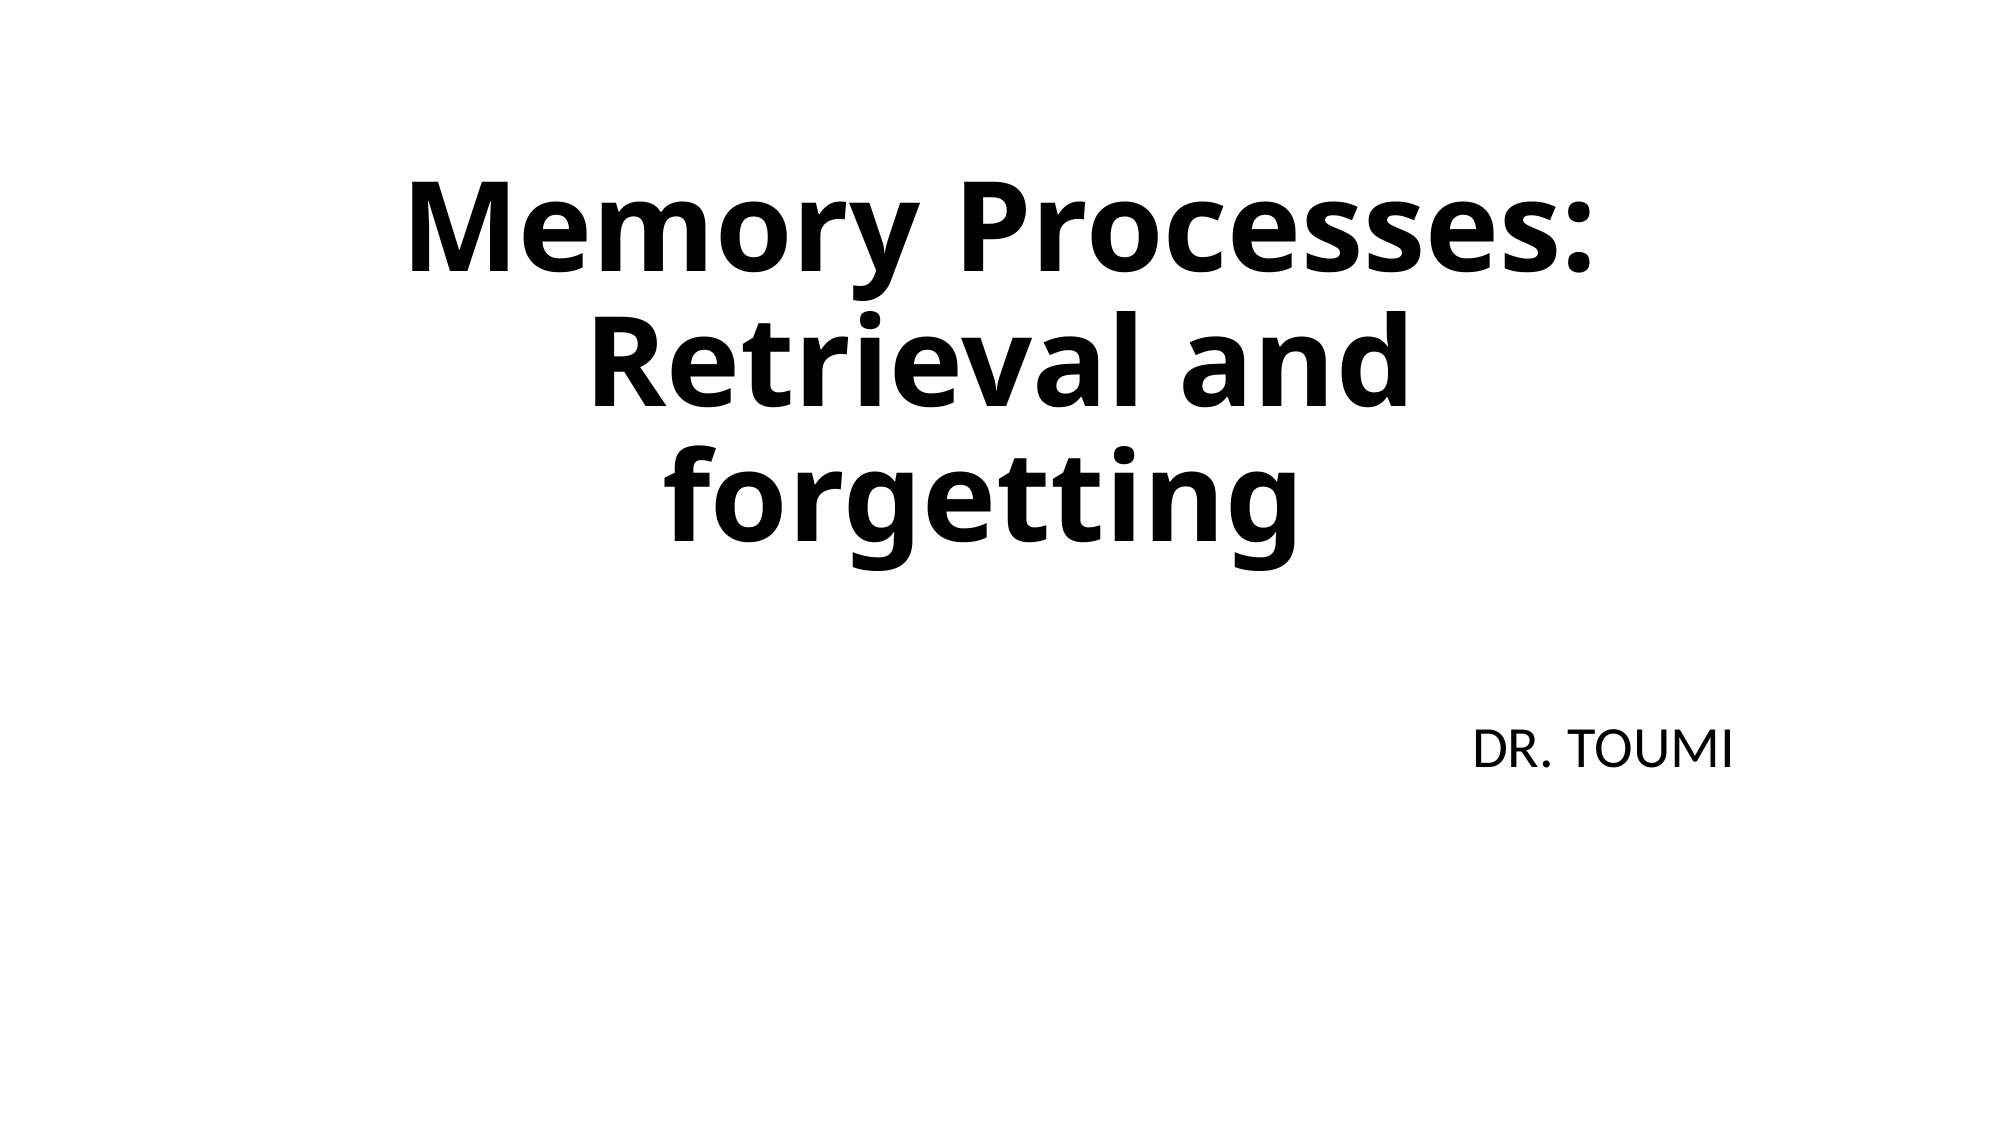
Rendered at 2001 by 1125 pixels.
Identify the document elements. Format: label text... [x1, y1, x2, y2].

subtitle DR. TOUMI [249, 709, 1750, 863]
title Memory Processes: Retrieval and forgetting [249, 184, 1750, 576]
